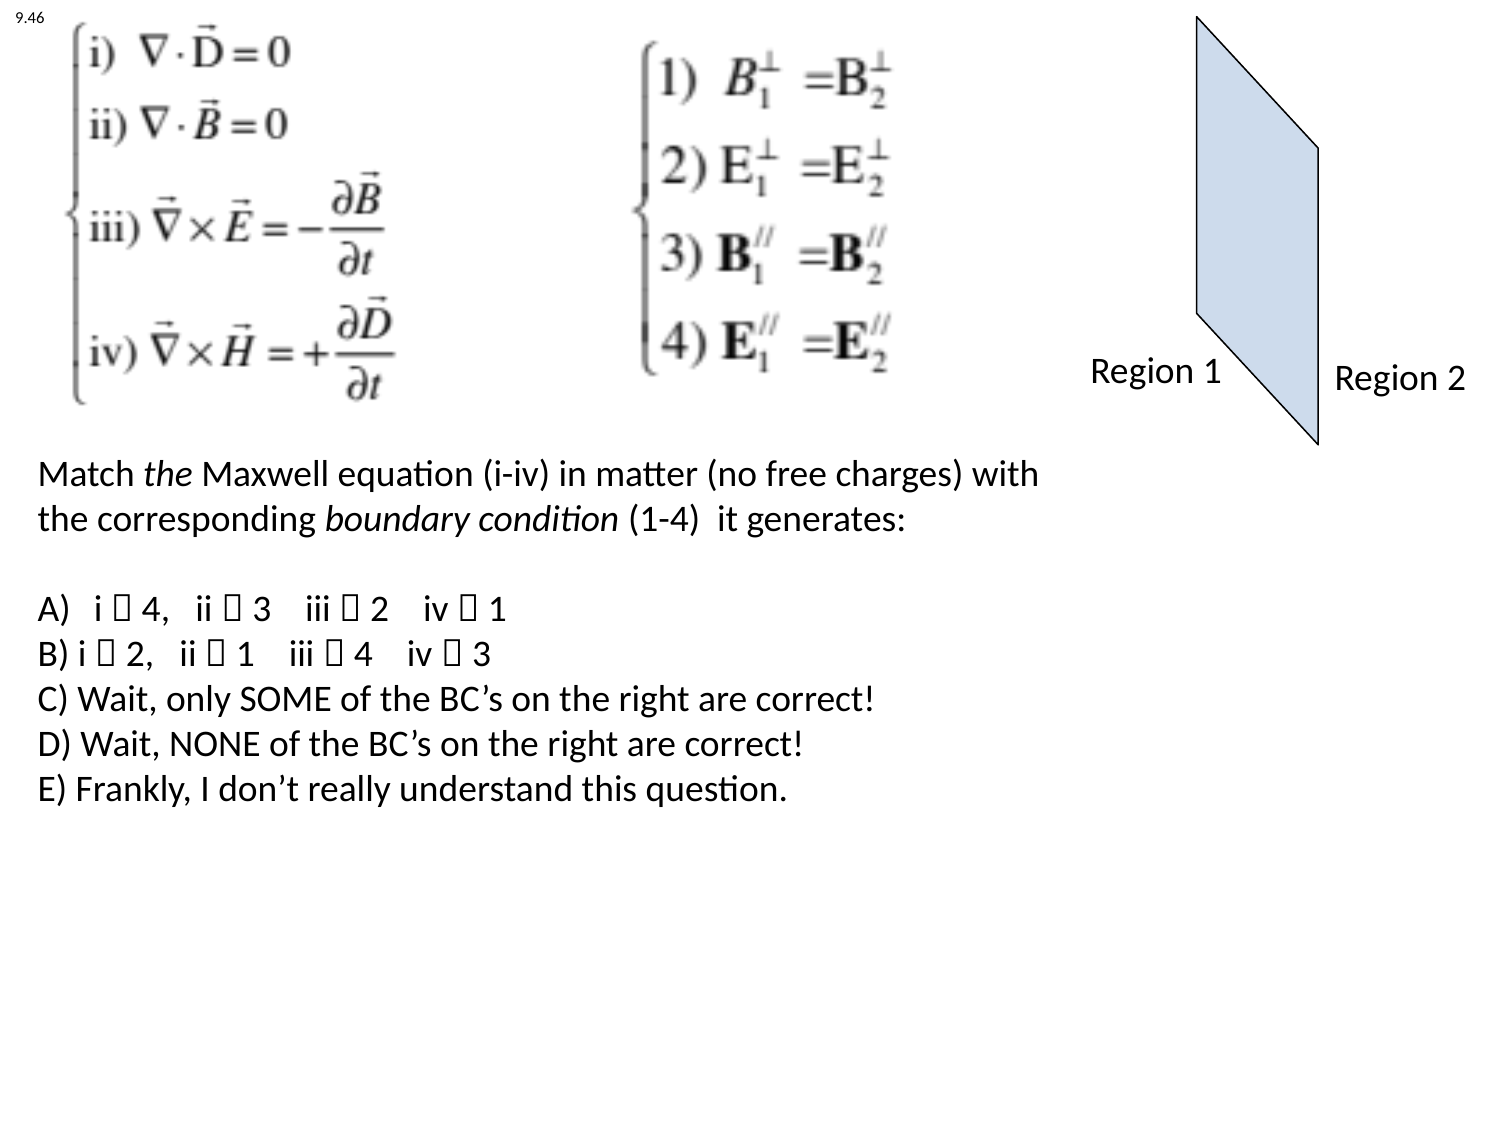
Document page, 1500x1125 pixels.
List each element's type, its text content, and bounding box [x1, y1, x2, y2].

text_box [60, 15, 399, 409]
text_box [625, 31, 953, 381]
text_box Region 2 [1319, 345, 1482, 406]
text_box 9.46 [0, 0, 60, 35]
text_box Match the Maxwell equation (i-iv) in matter (no free charges) with the corresponding boundary condition (1-4) it generates: i  4, ii  3 iii  2 iv  1 B) i  2, ii  1 iii  4 iv  3 C) Wait, only SOME of the BC’s on the right are correct! D) Wait, NONE of the BC’s on the right are correct! E) Frankly, I don’t really understand this question. [22, 441, 1092, 907]
text_box [1196, 16, 1319, 445]
text_box Region 1 [1075, 338, 1238, 399]
